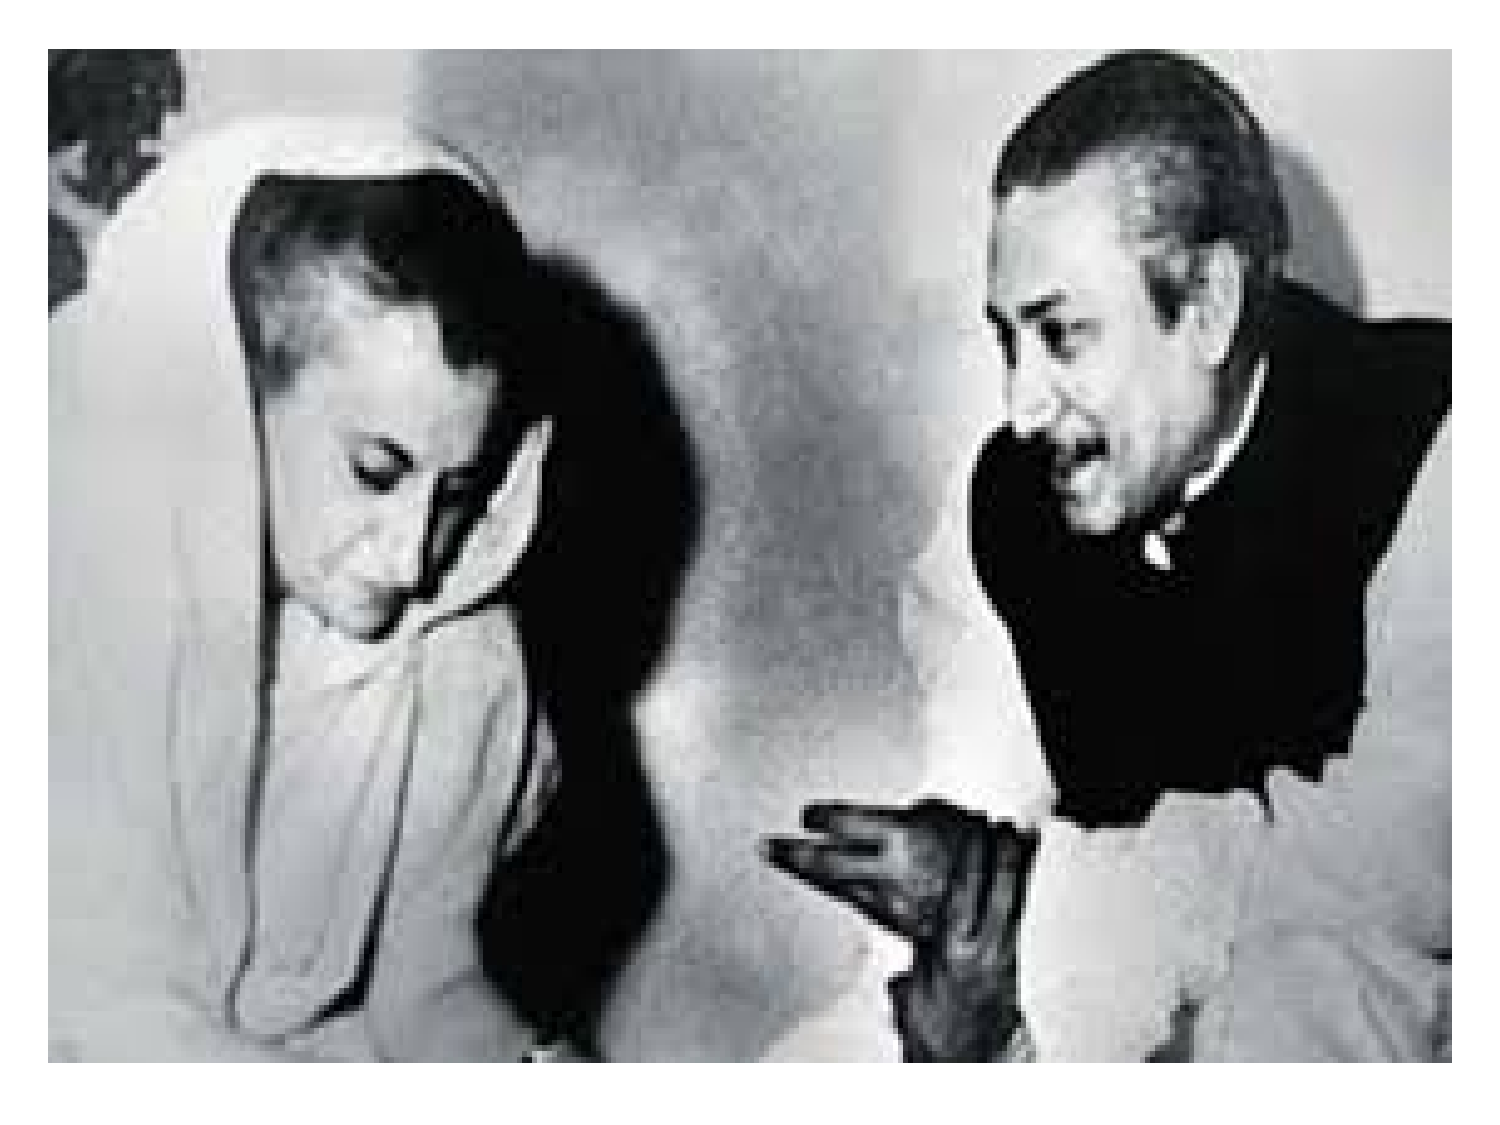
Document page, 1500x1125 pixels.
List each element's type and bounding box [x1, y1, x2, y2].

picture [47, 49, 1453, 1063]
